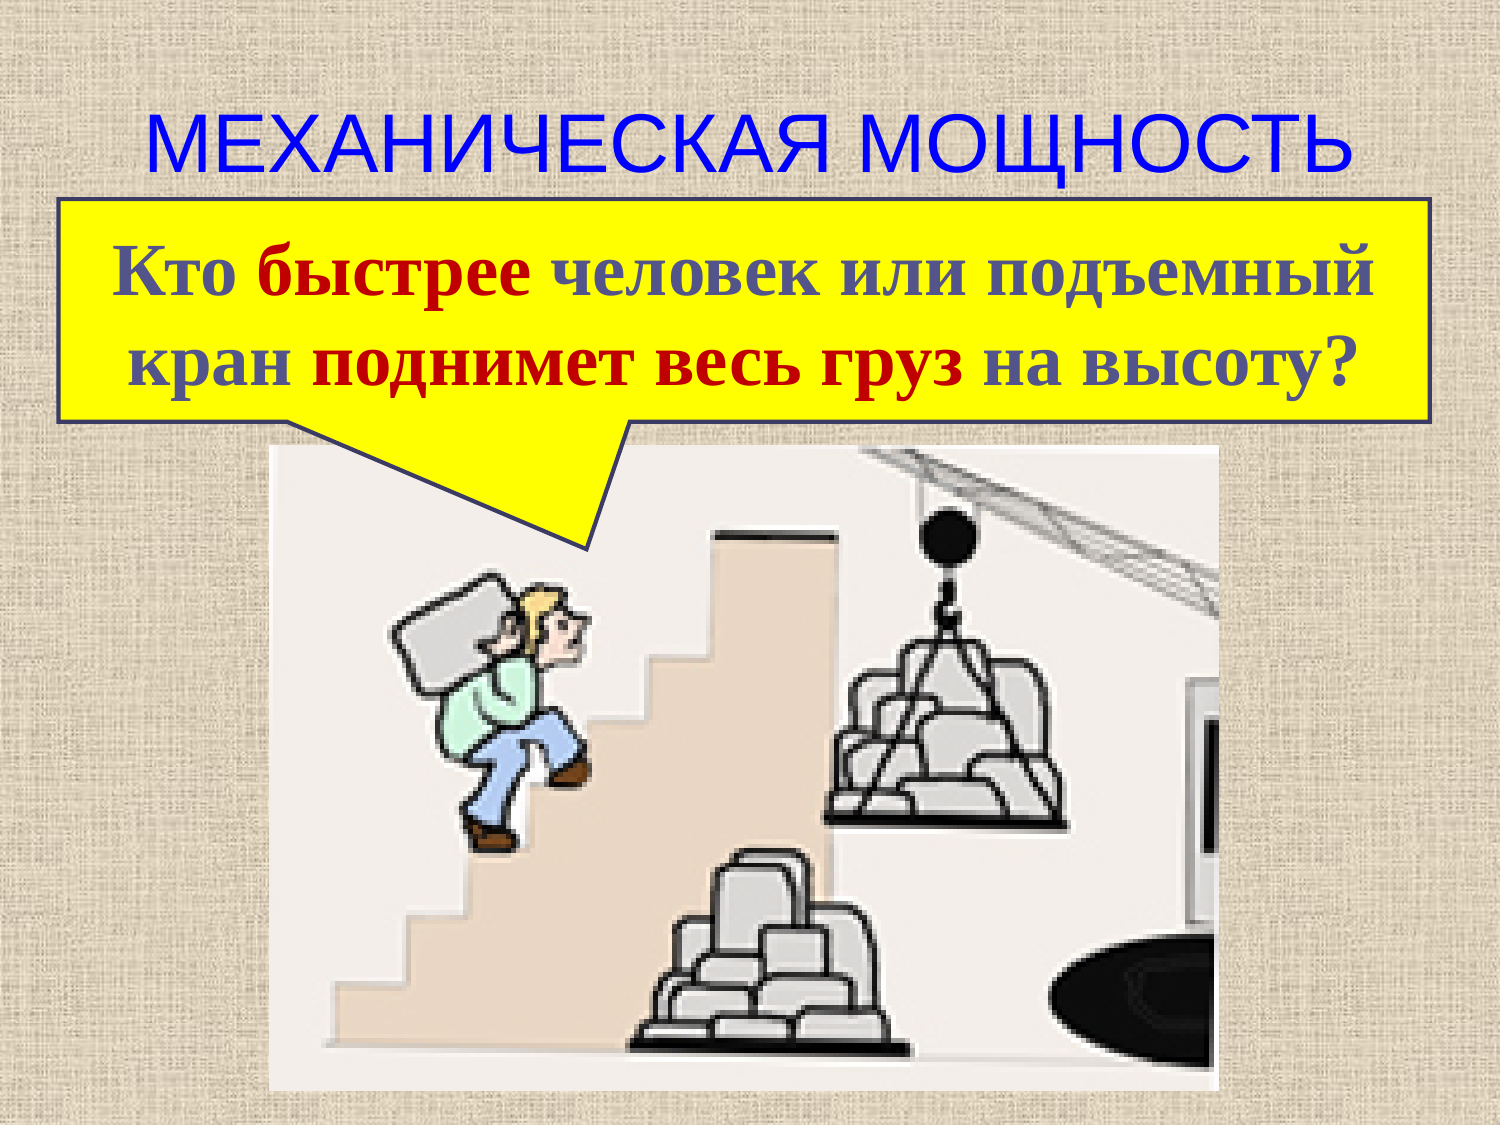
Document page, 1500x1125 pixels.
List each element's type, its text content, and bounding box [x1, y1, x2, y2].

picture [0, 0, 1500, 1125]
title МЕХАНИЧЕСКАЯ МОЩНОСТЬ [74, 44, 1426, 199]
text_box Кто быстрее человек или подъемный кран поднимет весь груз на высоту? [58, 199, 1430, 443]
